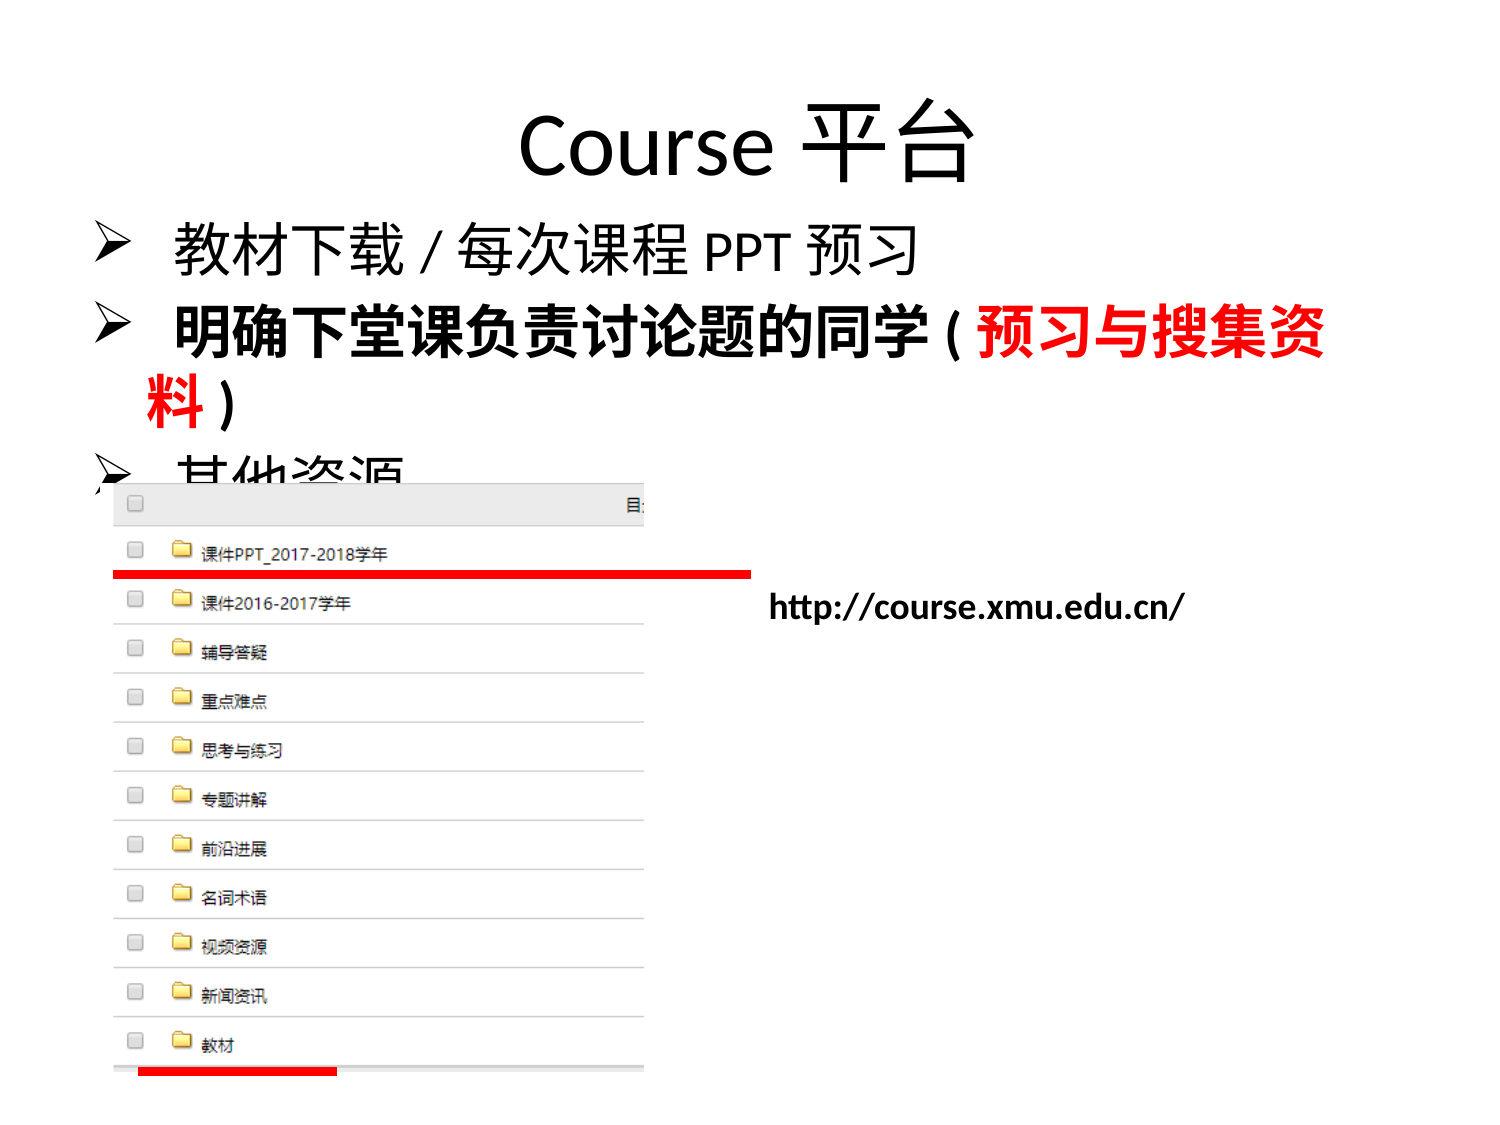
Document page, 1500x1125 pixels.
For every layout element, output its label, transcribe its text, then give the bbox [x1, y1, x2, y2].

list 教材下载/每次课程PPT预习 明确下堂课负责讨论题的同学(预习与搜集资料) 其他资源 [75, 205, 1425, 525]
title Course平台 [75, 45, 1425, 205]
picture [100, 483, 645, 1073]
text_box http://course.xmu.edu.cn/ [753, 574, 1201, 634]
